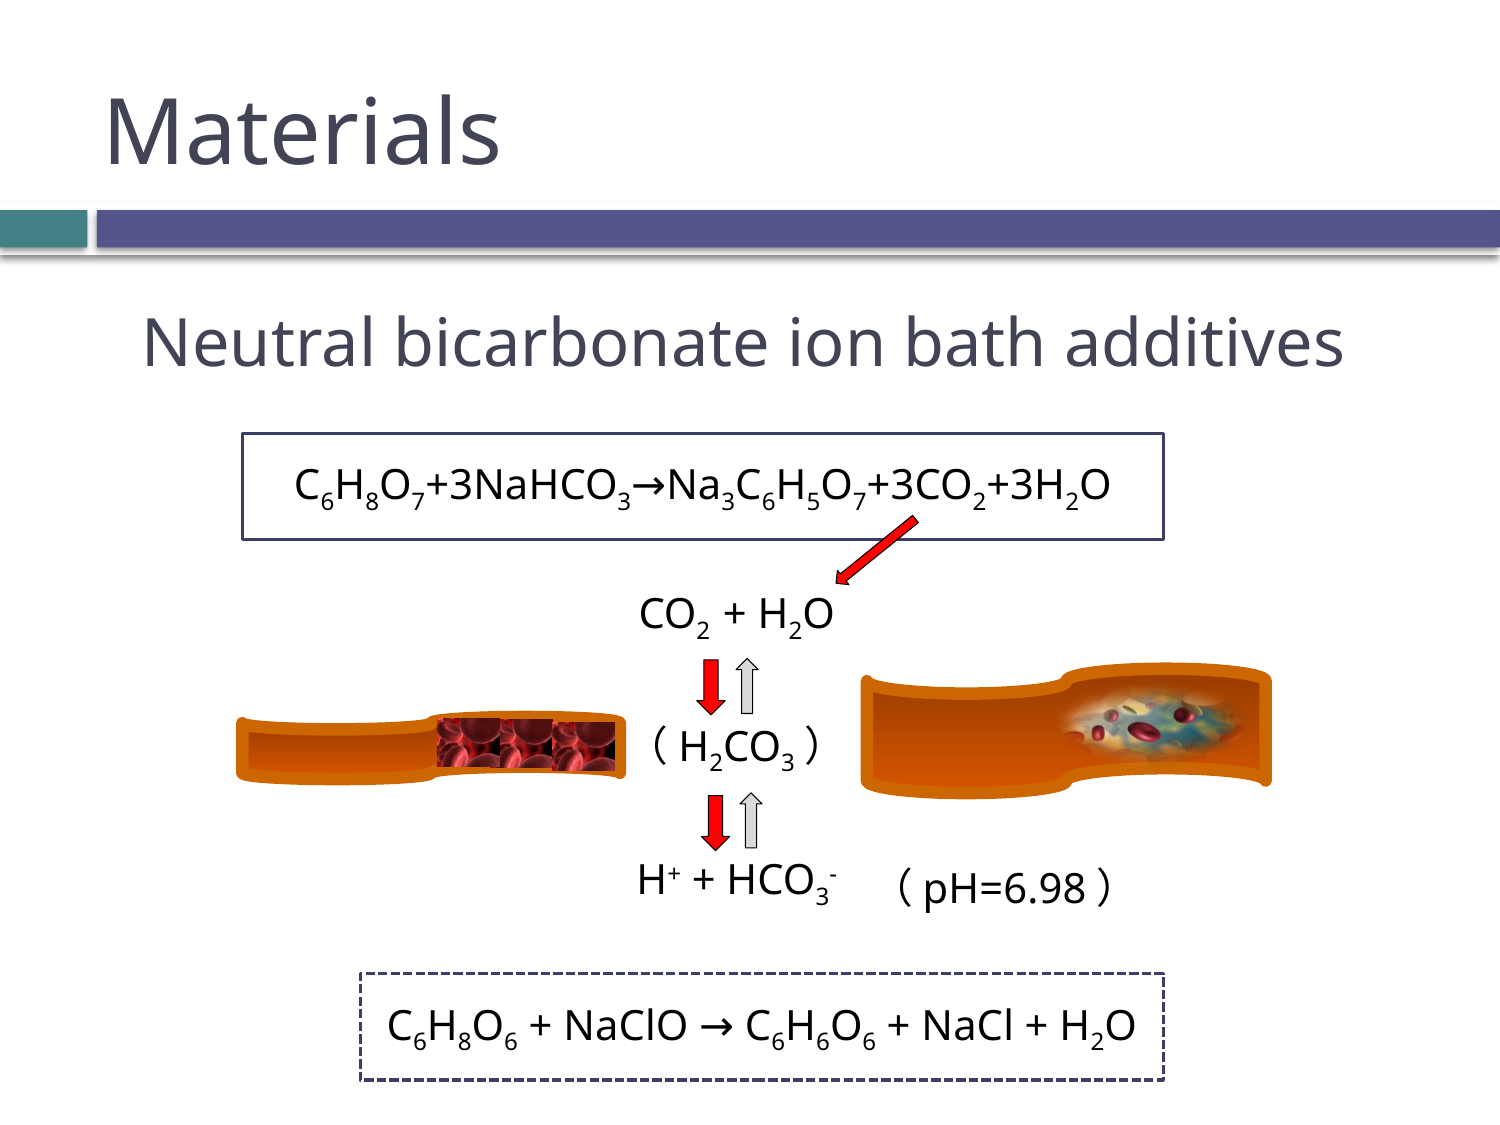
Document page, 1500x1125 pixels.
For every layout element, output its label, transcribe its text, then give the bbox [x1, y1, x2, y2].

text_box Materials [87, 56, 1425, 200]
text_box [866, 668, 1266, 794]
text_box CO2 + H2O [359, 561, 1115, 670]
text_box C6H8O6 + NaClO → C6H6O6 + NaCl + H2O [359, 972, 1165, 1082]
title Neutral bicarbonate ion bath additives [53, 258, 1454, 421]
text_box [700, 794, 732, 852]
text_box [695, 658, 727, 716]
text_box C6H8O7+3NaHCO3→Na3C6H5O7+3CO2+3H2O [241, 432, 1165, 541]
text_box （H2CO3） [359, 693, 865, 803]
text_box [734, 657, 760, 716]
text_box [738, 791, 764, 850]
text_box [853, 514, 920, 561]
text_box （pH=6.98） [855, 833, 1333, 942]
text_box H+ + HCO3- [359, 827, 1115, 936]
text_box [241, 716, 621, 780]
